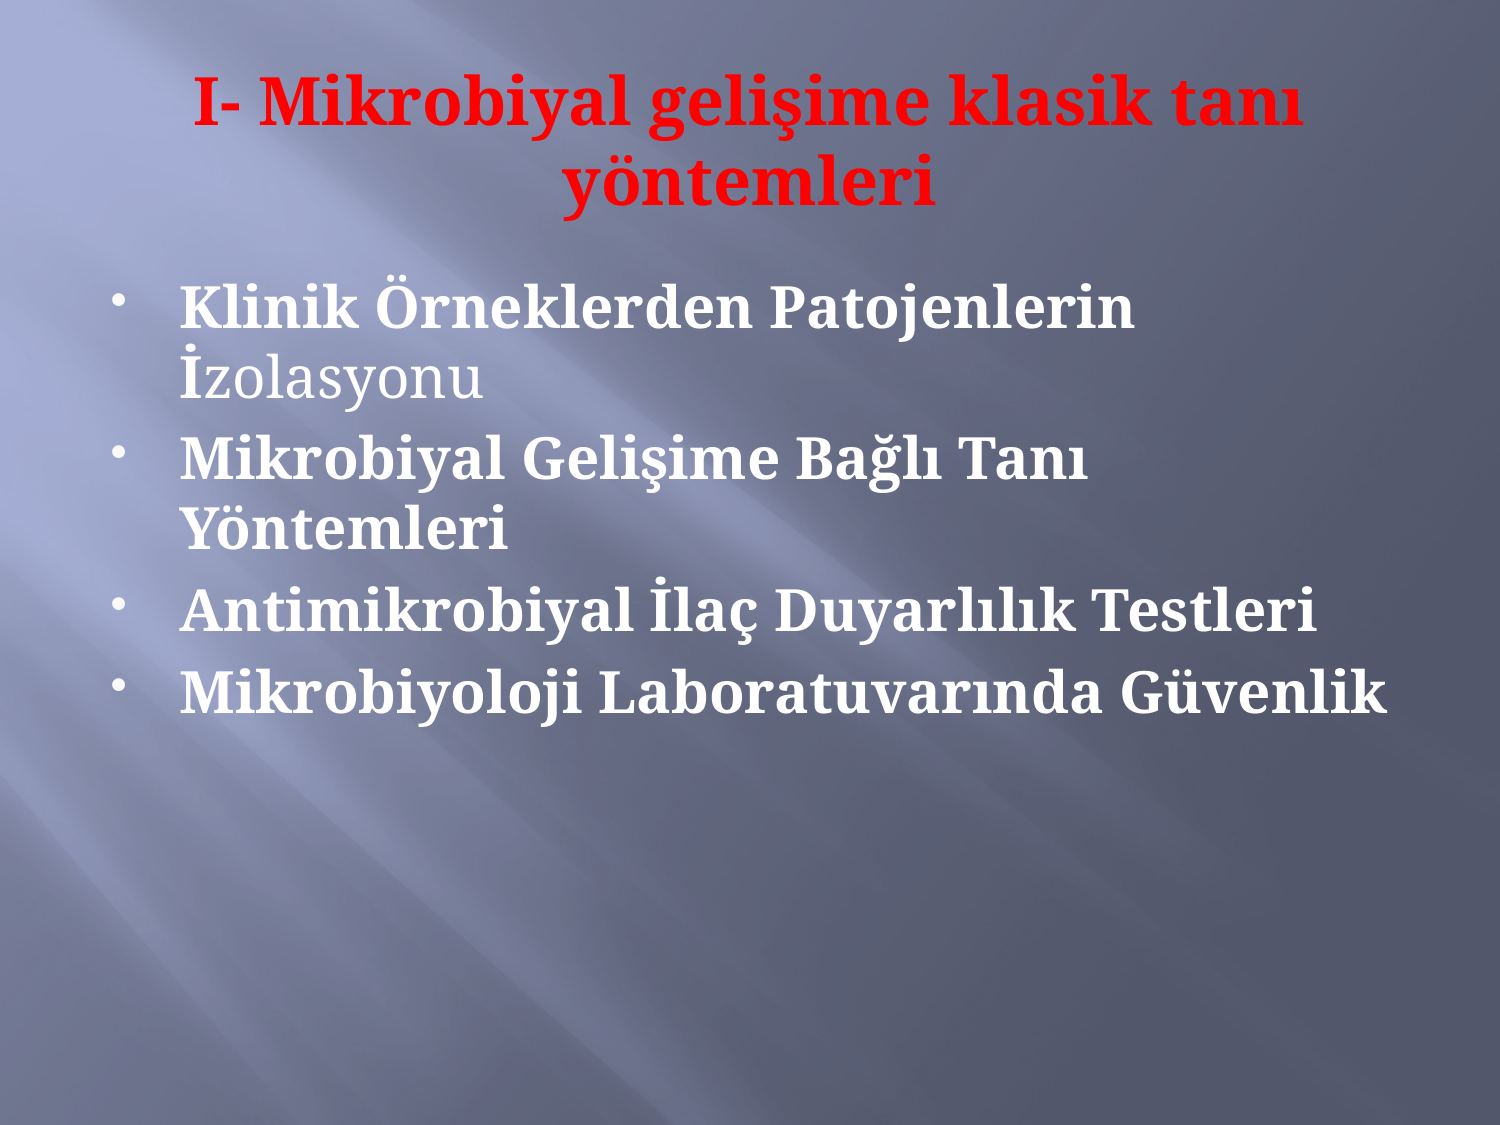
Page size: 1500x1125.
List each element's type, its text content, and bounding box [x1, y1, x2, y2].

list Klinik Örneklerden Patojenlerin İzolasyonu Mikrobiyal Gelişime Bağlı Tanı Yöntemleri Antimikrobiyal İlaç Duyarlılık Testleri Mikrobiyoloji Laboratuvarında Güvenlik [75, 262, 1425, 1035]
title I- Mikrobiyal gelişime klasik tanı yöntemleri [75, 45, 1425, 233]
